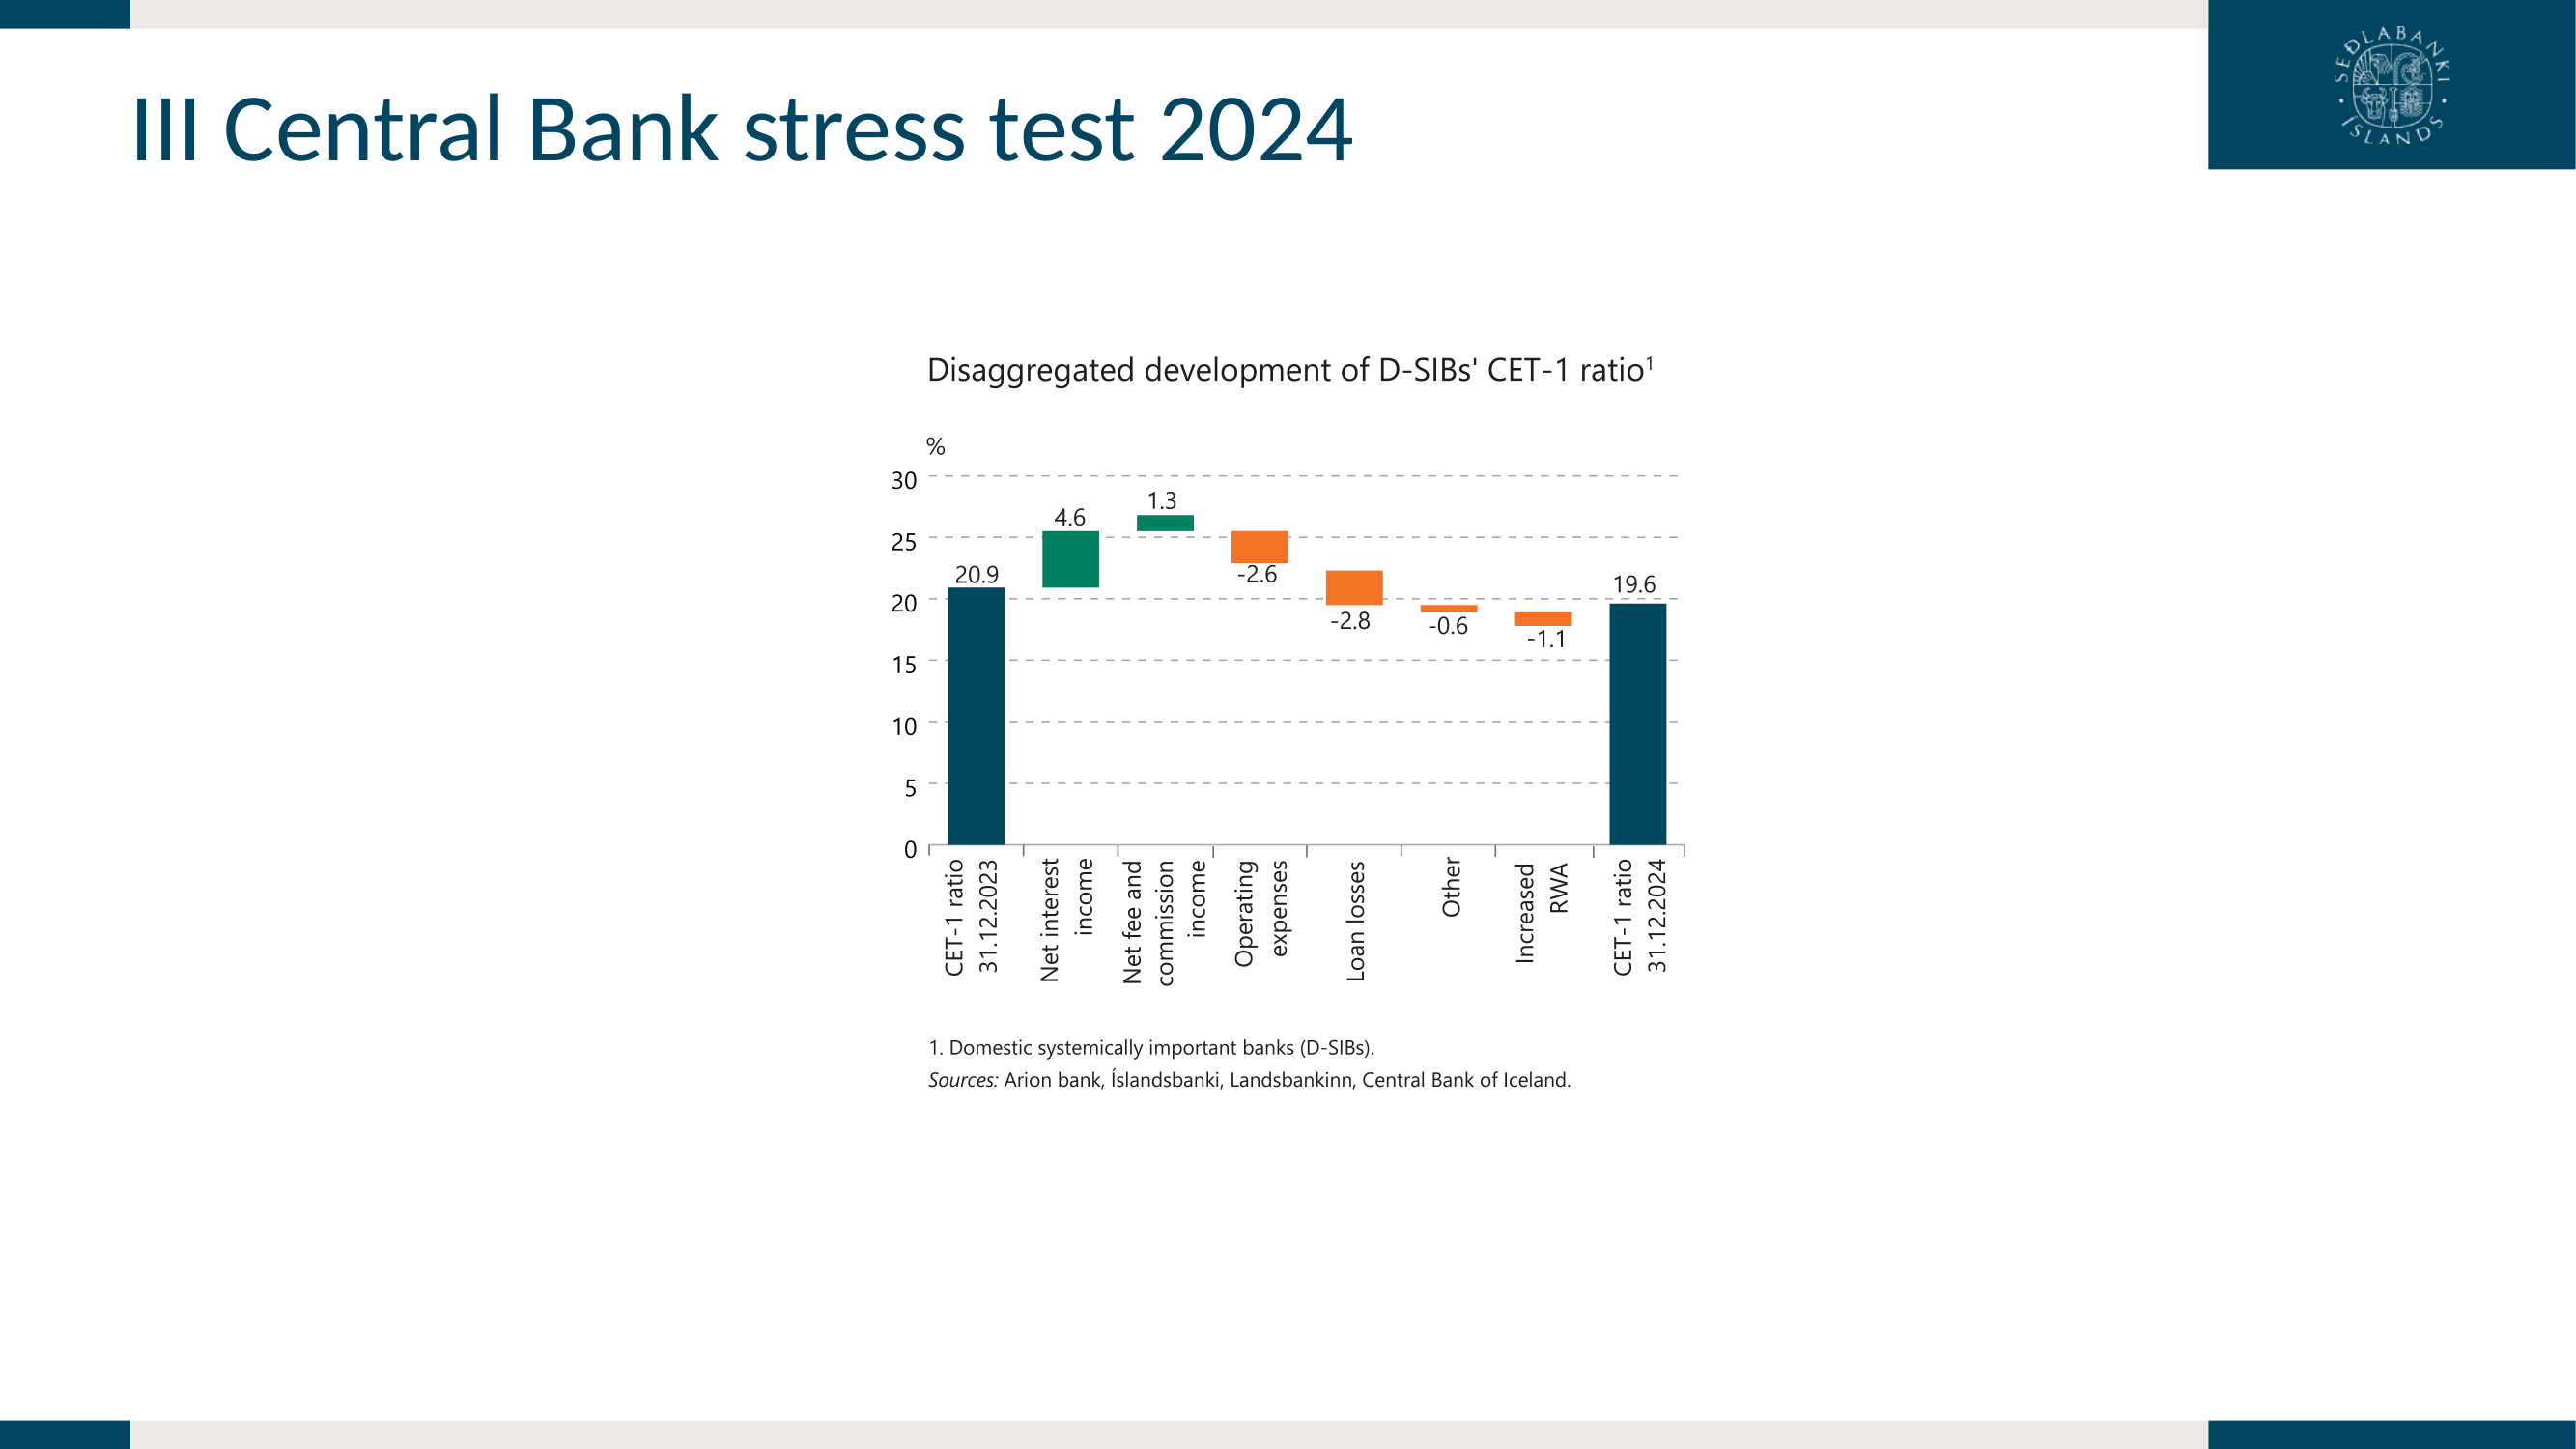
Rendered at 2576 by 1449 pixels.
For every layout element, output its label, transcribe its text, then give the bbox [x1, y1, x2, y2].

title III Central Bank stress test 2024 [129, 86, 2178, 290]
picture [890, 353, 1685, 1096]
